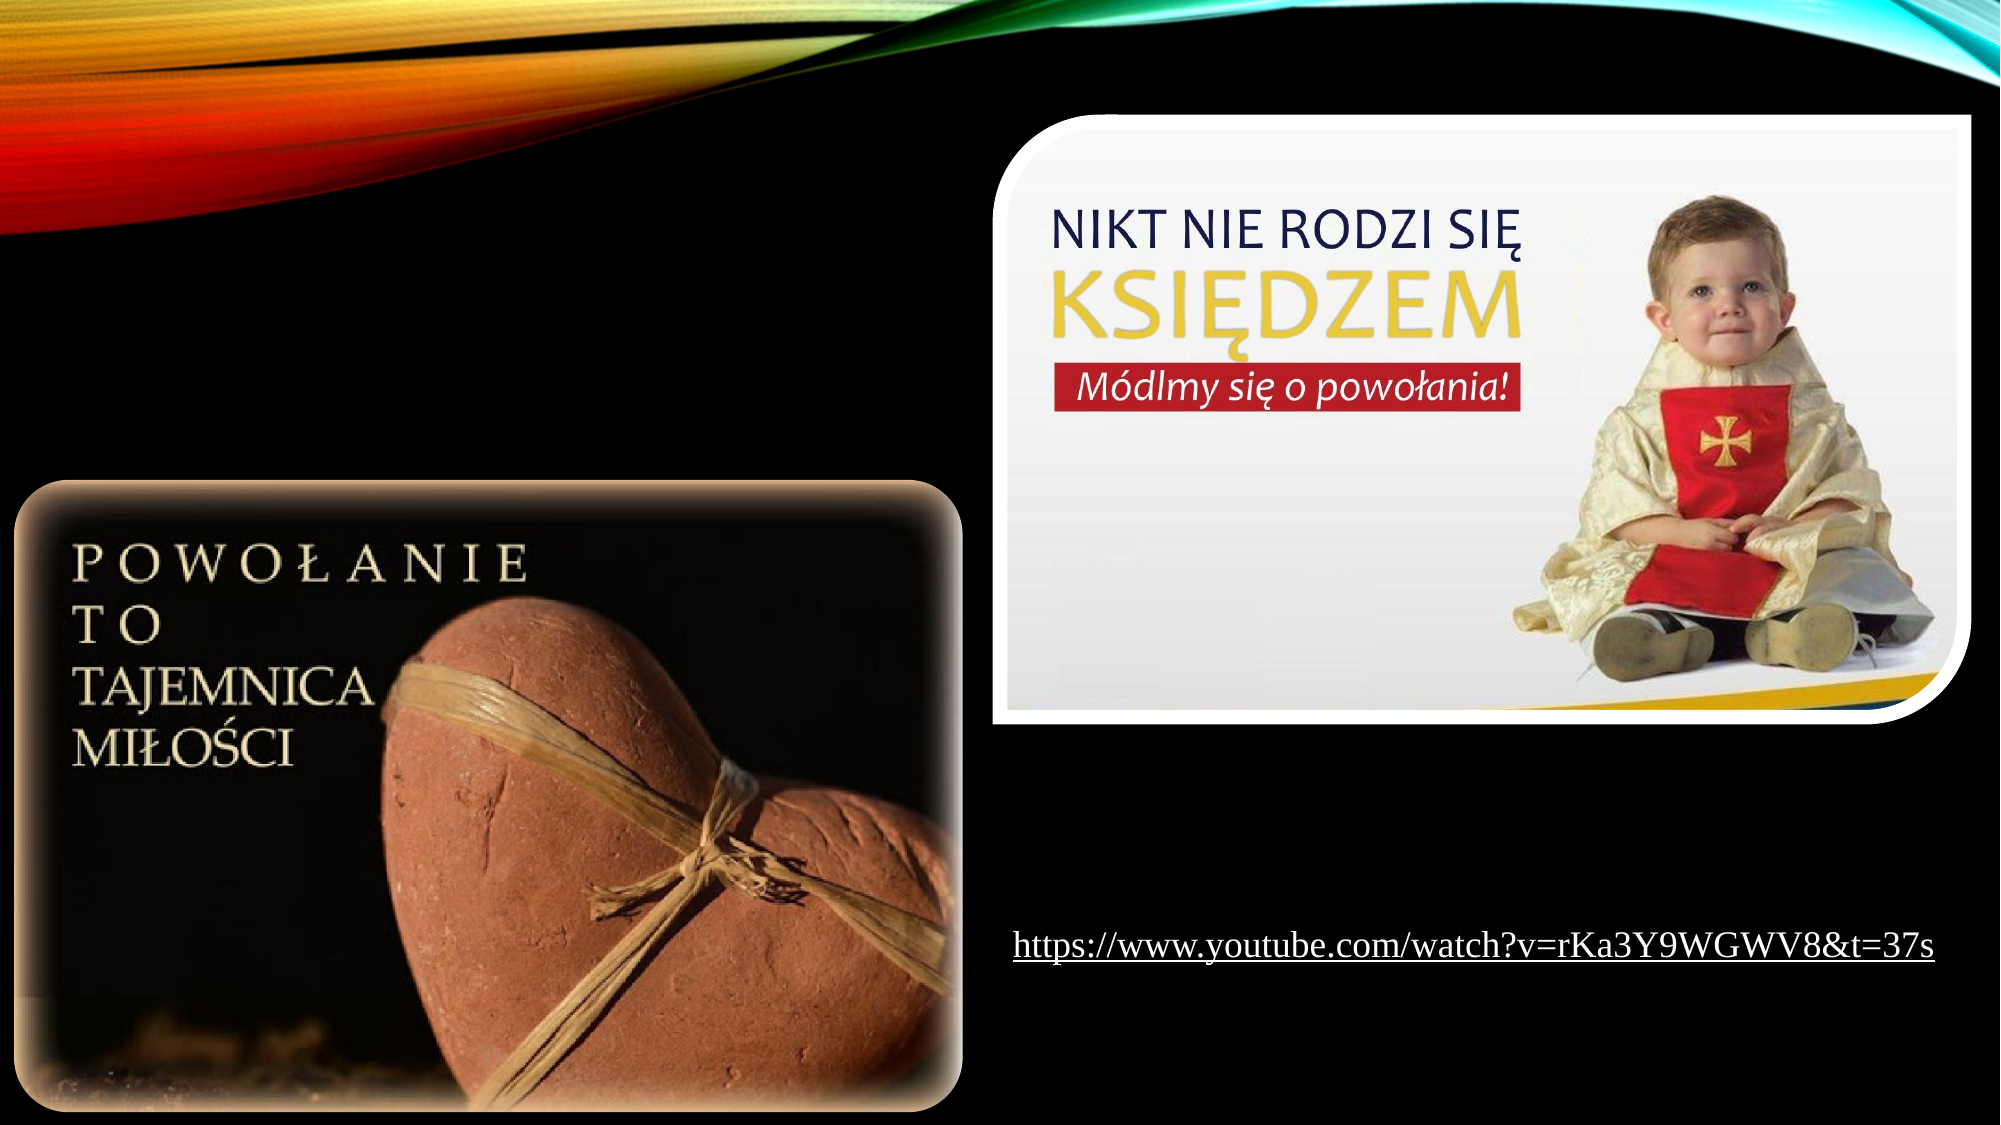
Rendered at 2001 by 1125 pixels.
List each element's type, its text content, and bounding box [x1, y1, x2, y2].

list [13, 479, 963, 1113]
picture [0, 0, 2000, 718]
text_box https://www.youtube.com/watch?v=rKa3Y9WGWV8&t=37s [998, 909, 1960, 973]
